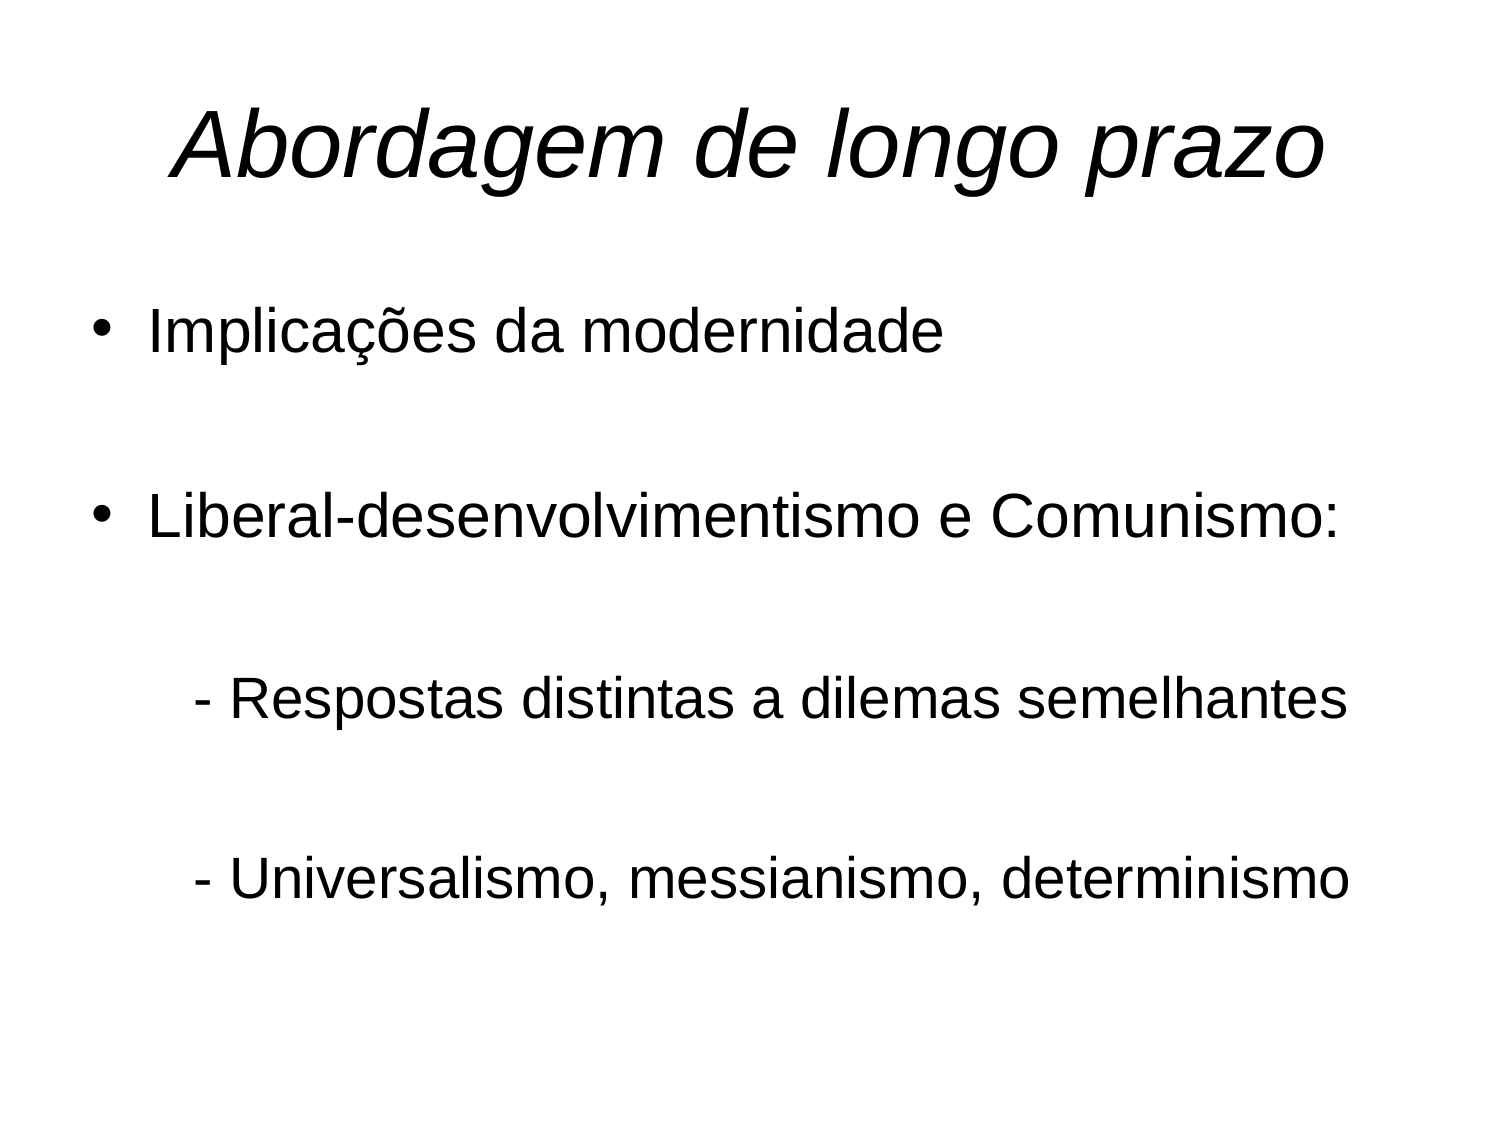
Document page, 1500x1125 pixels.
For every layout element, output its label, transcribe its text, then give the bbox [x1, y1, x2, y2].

list Implicações da modernidade Liberal-desenvolvimentismo e Comunismo: - Respostas distintas a dilemas semelhantes - Universalismo, messianismo, determinismo [76, 267, 1427, 1012]
title Abordagem de longo prazo [75, 45, 1425, 233]
